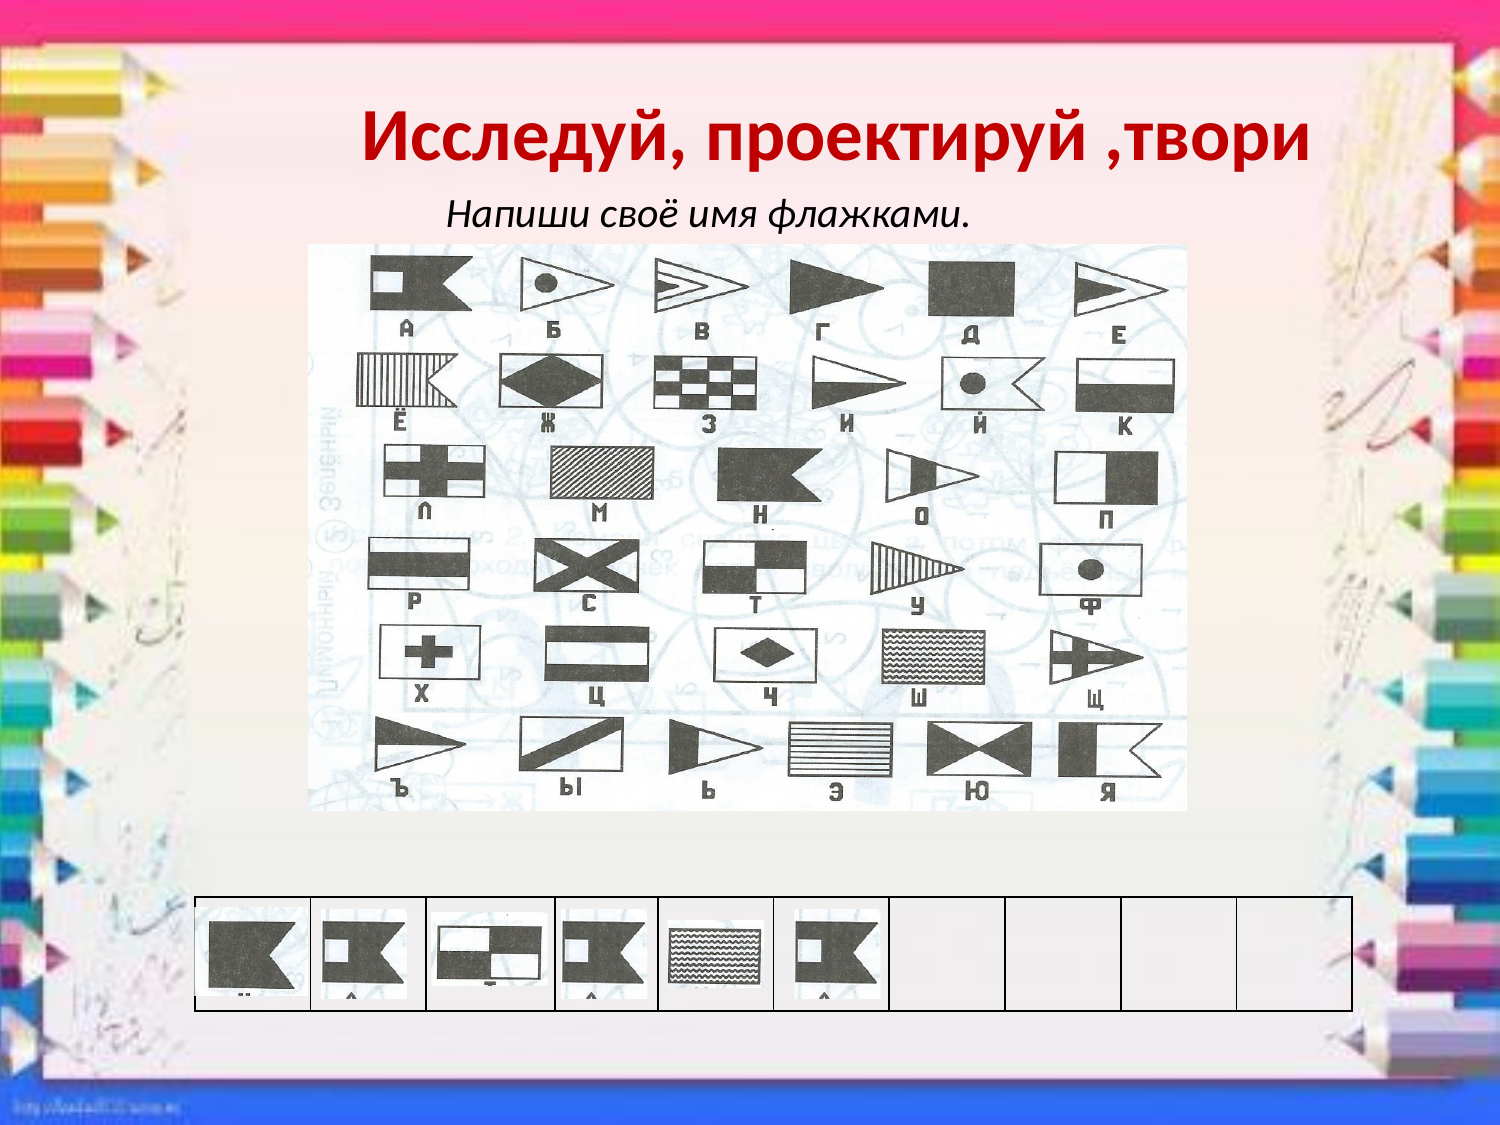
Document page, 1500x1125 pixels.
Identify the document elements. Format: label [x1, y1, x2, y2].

picture [320, 908, 408, 999]
picture [560, 908, 648, 999]
picture [307, 244, 1188, 811]
picture [794, 908, 881, 999]
list [0, 0, 1500, 1125]
picture [430, 912, 548, 986]
picture [666, 920, 765, 988]
picture [194, 907, 309, 996]
